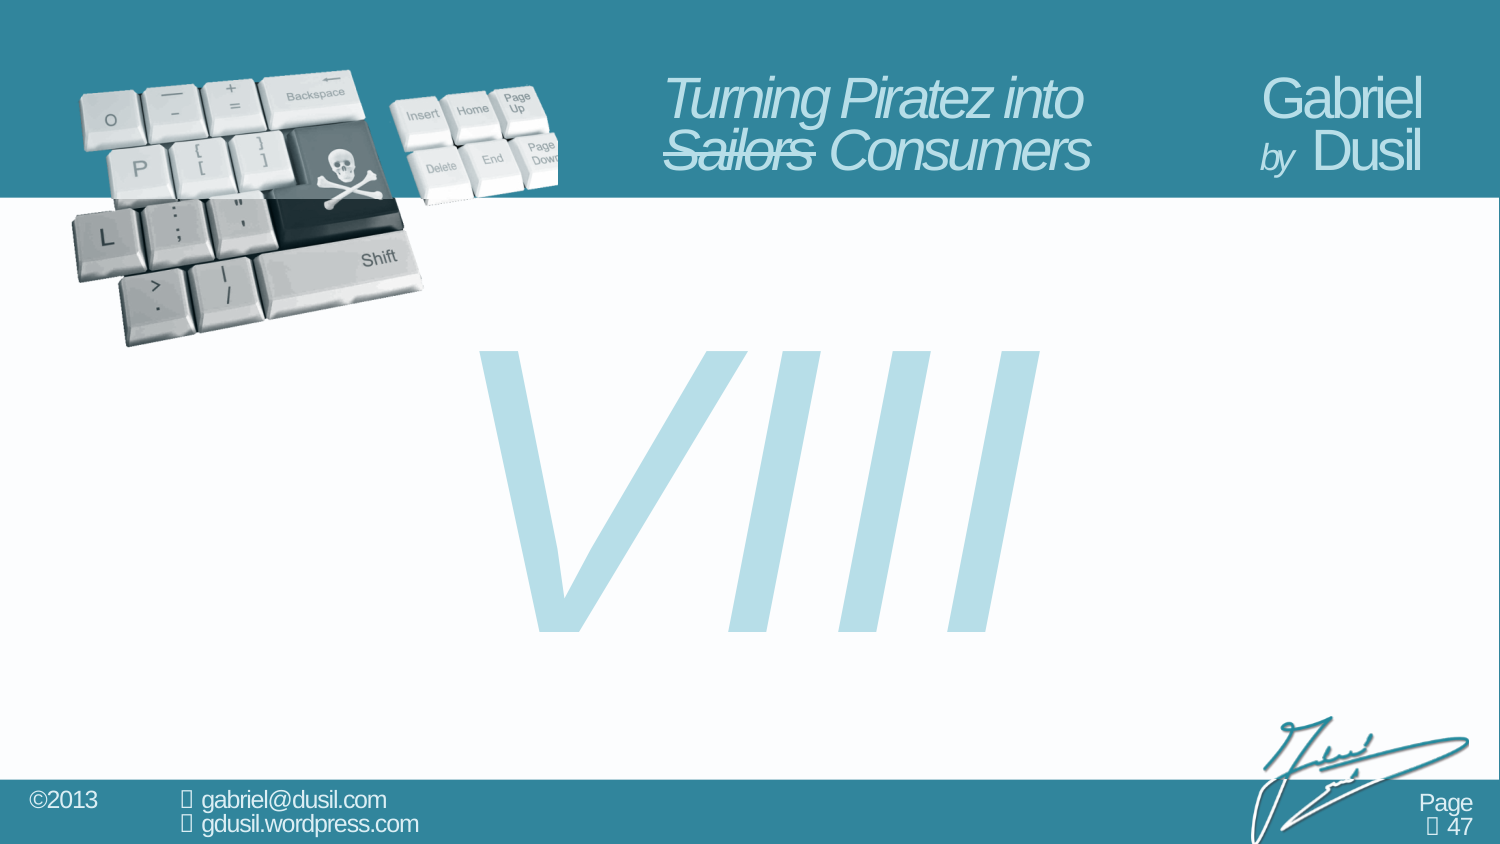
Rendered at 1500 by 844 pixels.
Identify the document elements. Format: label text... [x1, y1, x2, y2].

picture [1251, 716, 1471, 844]
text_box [0, 0, 1500, 350]
text_box VIII [429, 359, 1060, 712]
